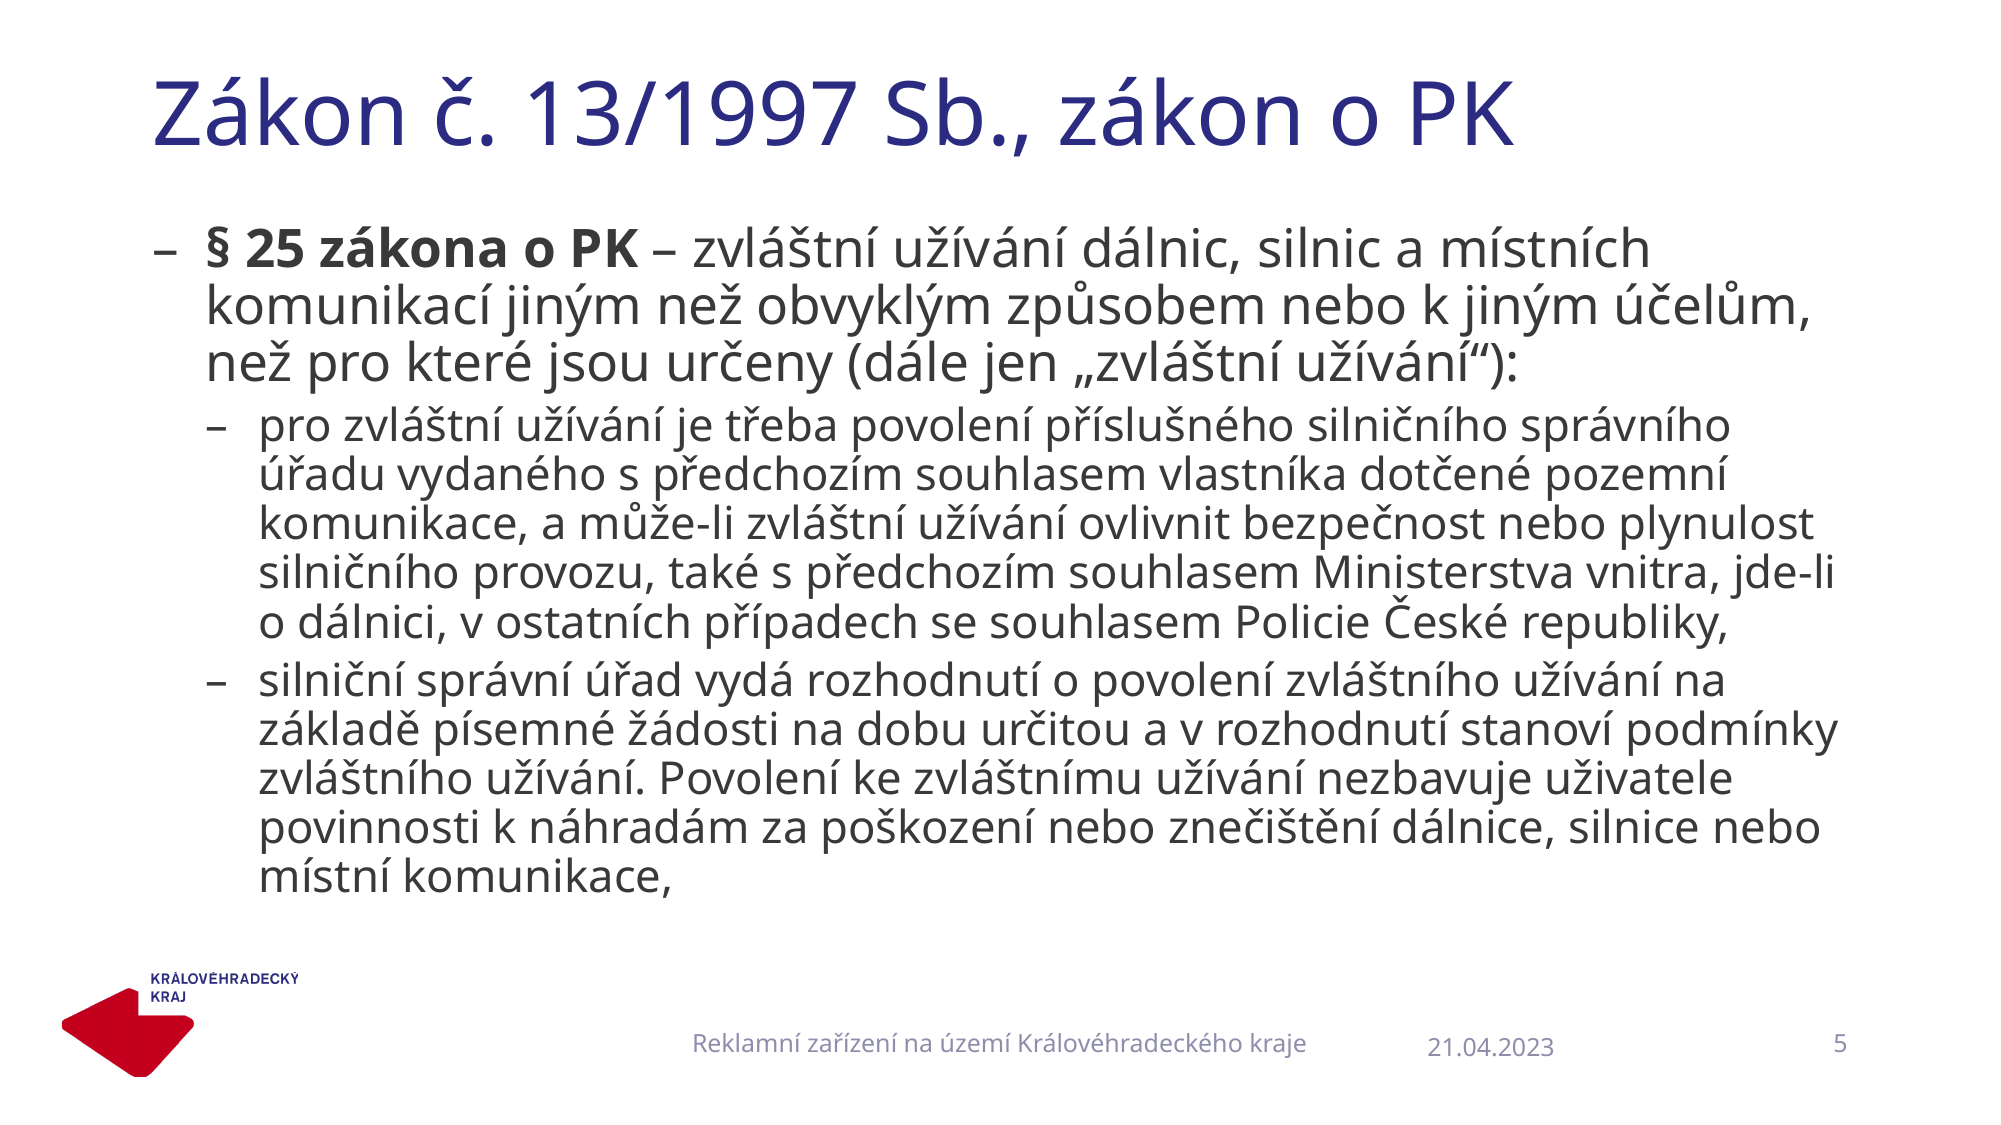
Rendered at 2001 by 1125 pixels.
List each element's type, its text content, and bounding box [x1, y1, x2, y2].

footer Reklamní zařízení na území Královéhradeckého kraje [662, 1014, 1338, 1075]
list § 25 zákona o PK – zvláštní užívání dálnic, silnic a místních komunikací jiným než obvyklým způsobem nebo k jiným účelům, než pro které jsou určeny (dále jen „zvláštní užívání“): pro zvláštní užívání je třeba povolení příslušného silničního správního úřadu vydaného s předchozím souhlasem vlastníka dotčené pozemní komunikace, a může-li zvláštní užívání ovlivnit bezpečnost nebo plynulost silničního provozu, také s předchozím souhlasem Ministerstva vnitra, jde-li o dálnici, v ostatních případech se souhlasem Policie České republiky, silniční správní úřad vydá rozhodnutí o povolení zvláštního užívání na základě písemné žádosti na dobu určitou a v rozhodnutí stanoví podmínky zvláštního užívání. Povolení ke zvláštnímu užívání nezbavuje uživatele povinnosti k náhradám za poškození nebo znečištění dálnice, silnice nebo místní komunikace, [137, 214, 1863, 923]
title Zákon č. 13/1997 Sb., zákon o PK [137, 61, 1863, 173]
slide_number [1412, 1016, 1617, 1077]
slide_number 5 [1692, 1014, 1863, 1075]
